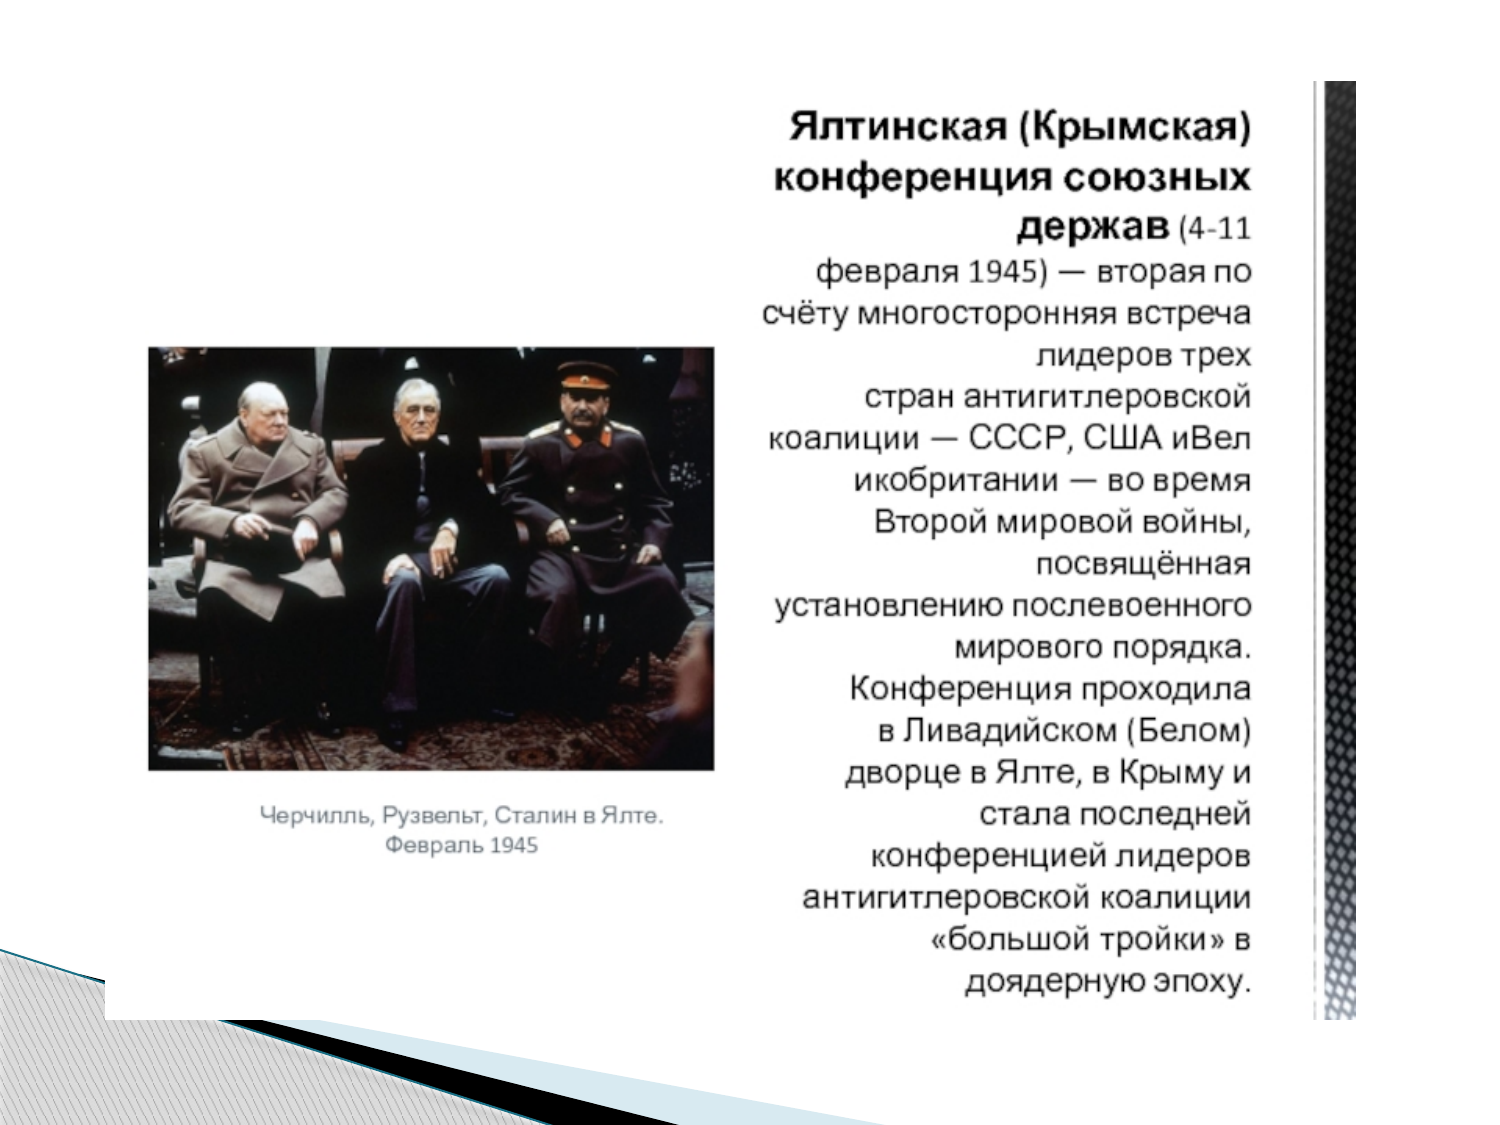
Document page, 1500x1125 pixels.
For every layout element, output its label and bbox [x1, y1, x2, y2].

picture [105, 81, 1356, 1020]
